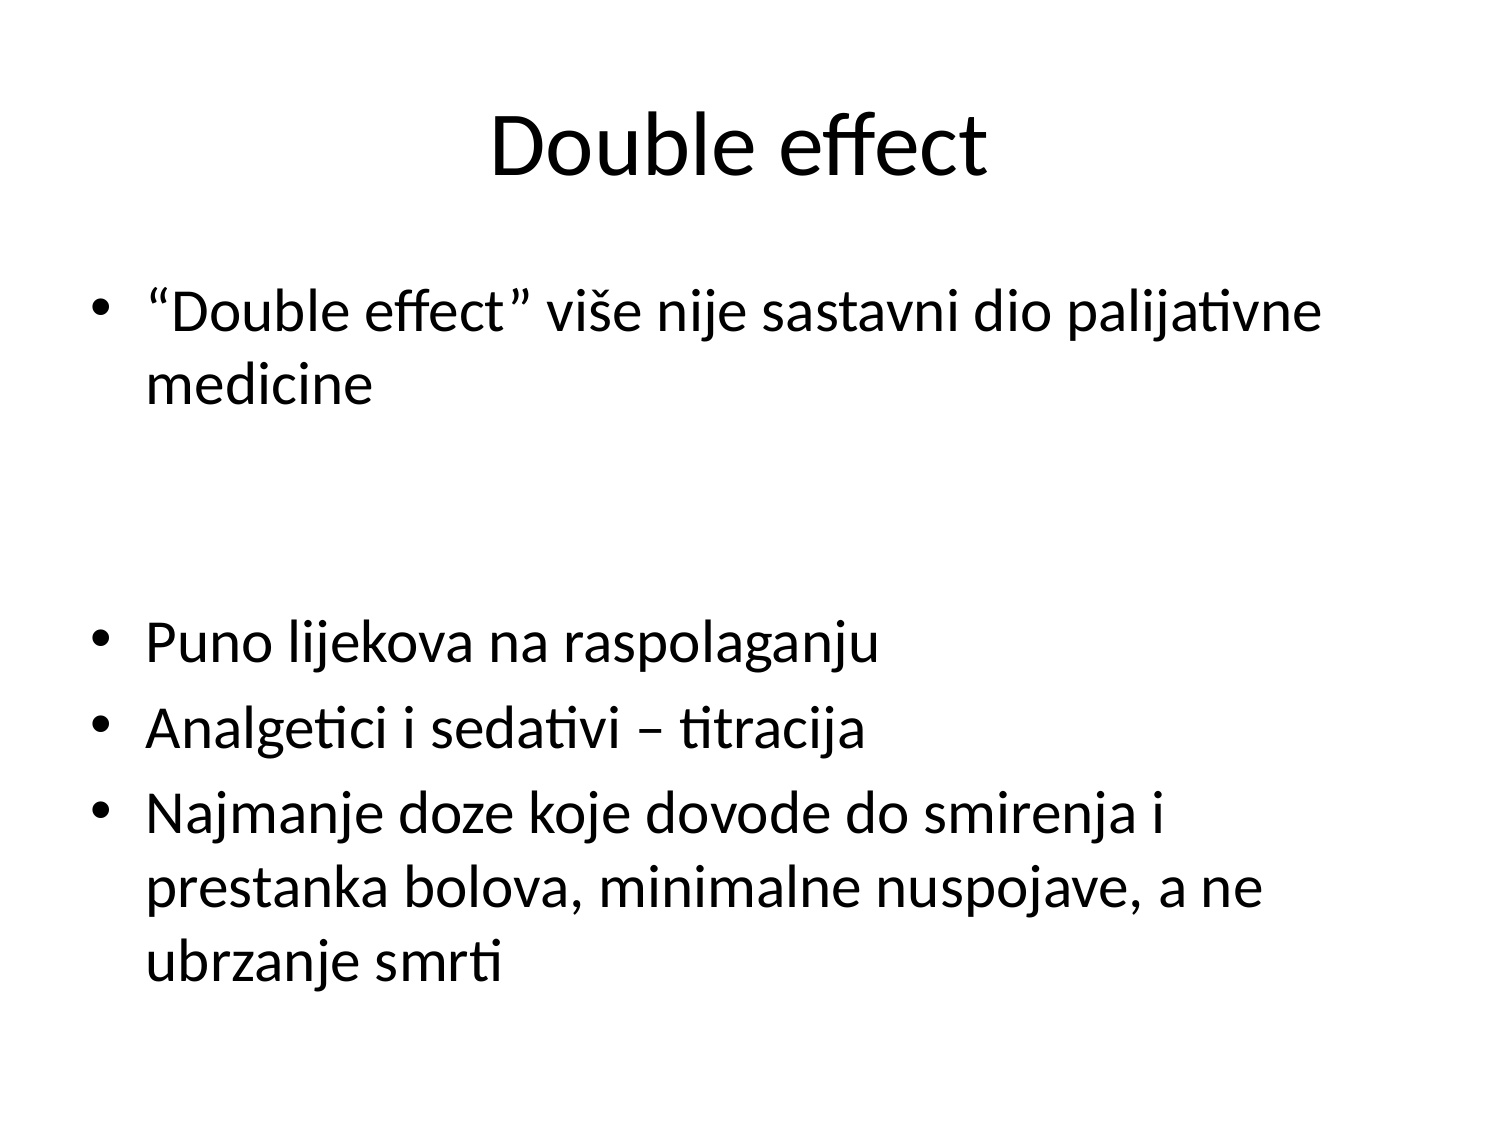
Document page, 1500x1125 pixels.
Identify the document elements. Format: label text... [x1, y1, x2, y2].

list “Double effect” više nije sastavni dio palijativne medicine Puno lijekova na raspolaganju Analgetici i sedativi – titracija Najmanje doze koje dovode do smirenja i prestanka bolova, minimalne nuspojave, a ne ubrzanje smrti [74, 262, 1426, 1006]
title Double effect [74, 44, 1426, 233]
